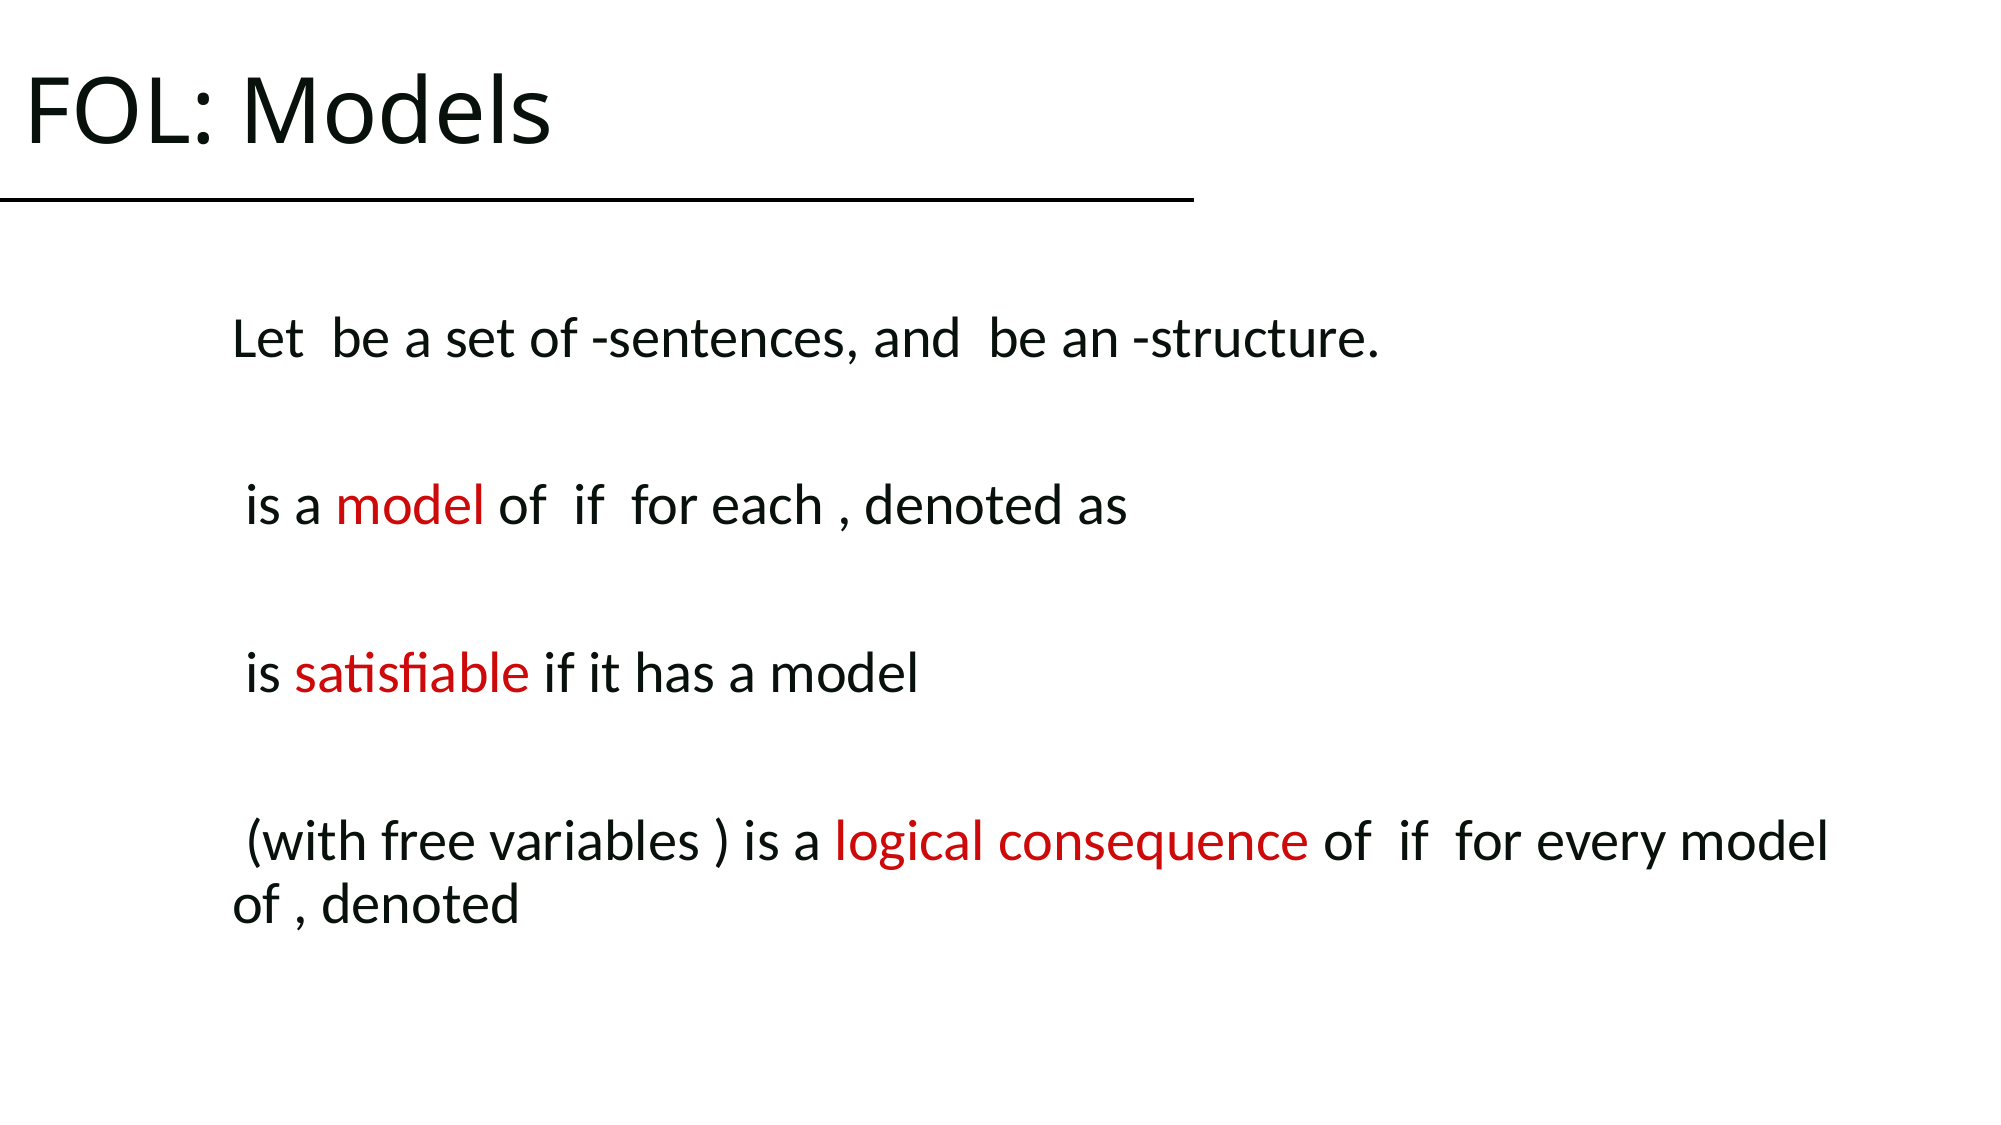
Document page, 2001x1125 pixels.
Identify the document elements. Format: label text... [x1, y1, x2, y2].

title FOL: Models [8, 4, 1136, 223]
